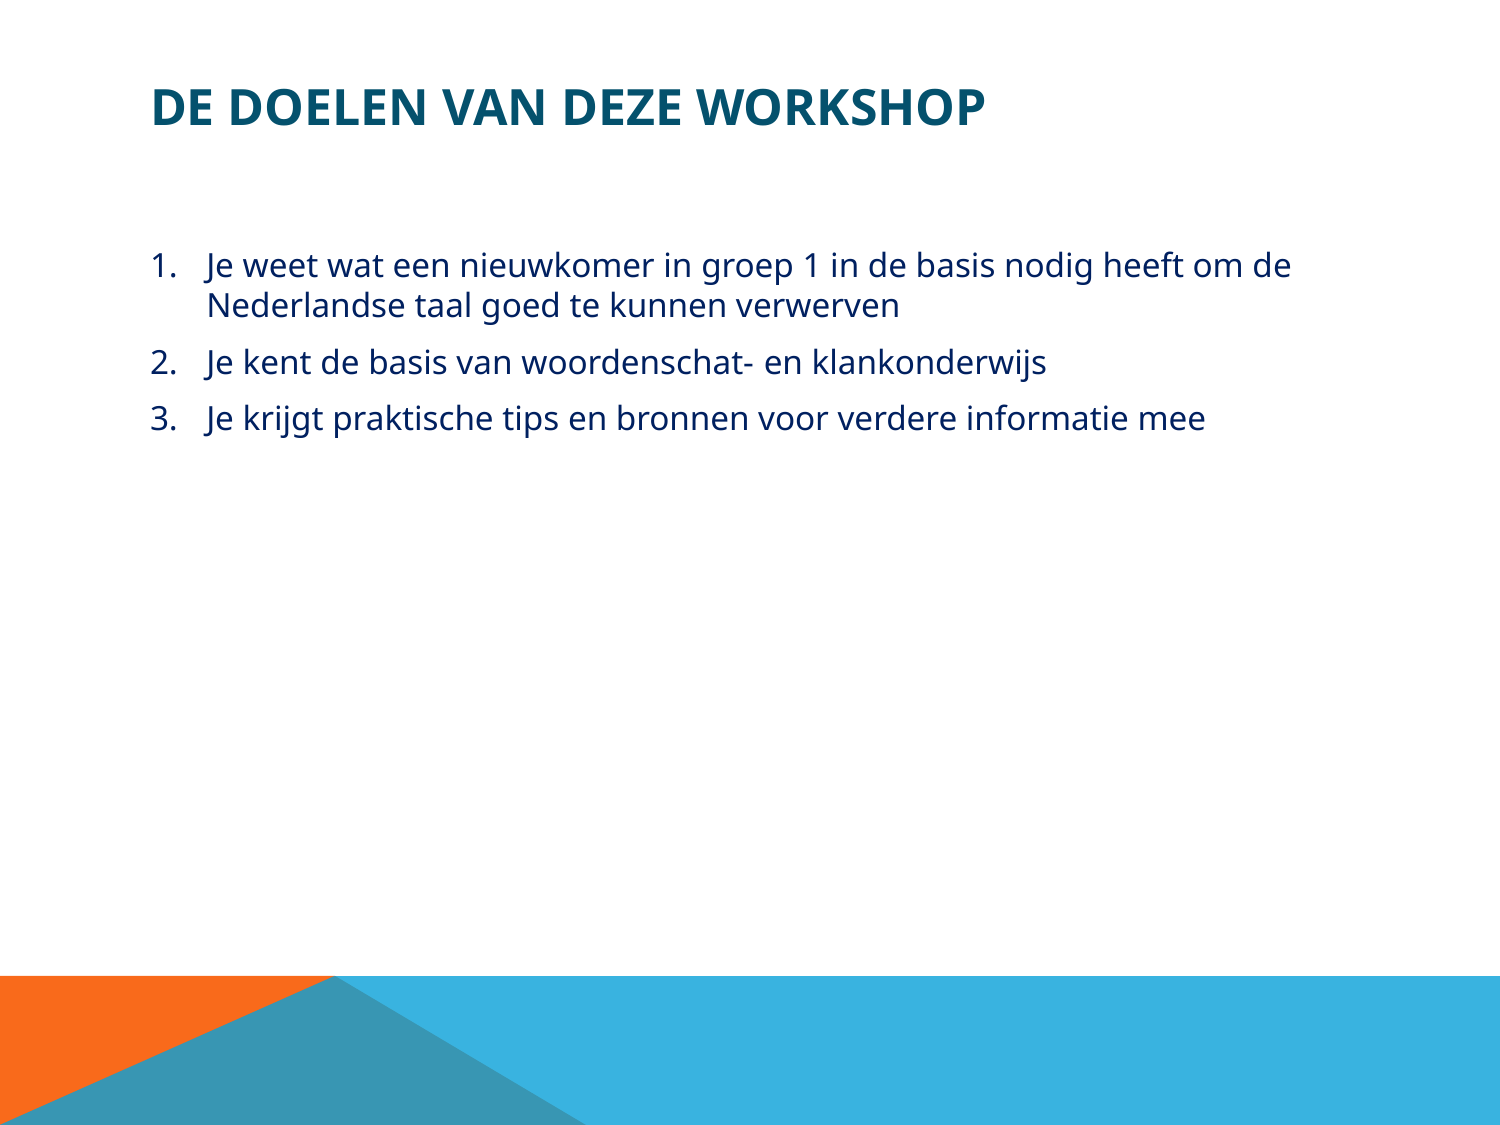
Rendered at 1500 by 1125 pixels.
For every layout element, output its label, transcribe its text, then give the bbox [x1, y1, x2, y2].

title De doelen van deze workshop [135, 60, 1369, 150]
list Je weet wat een nieuwkomer in groep 1 in de basis nodig heeft om de Nederlandse taal goed te kunnen verwerven Je kent de basis van woordenschat- en klankonderwijs Je krijgt praktische tips en bronnen voor verdere informatie mee [135, 180, 1369, 768]
